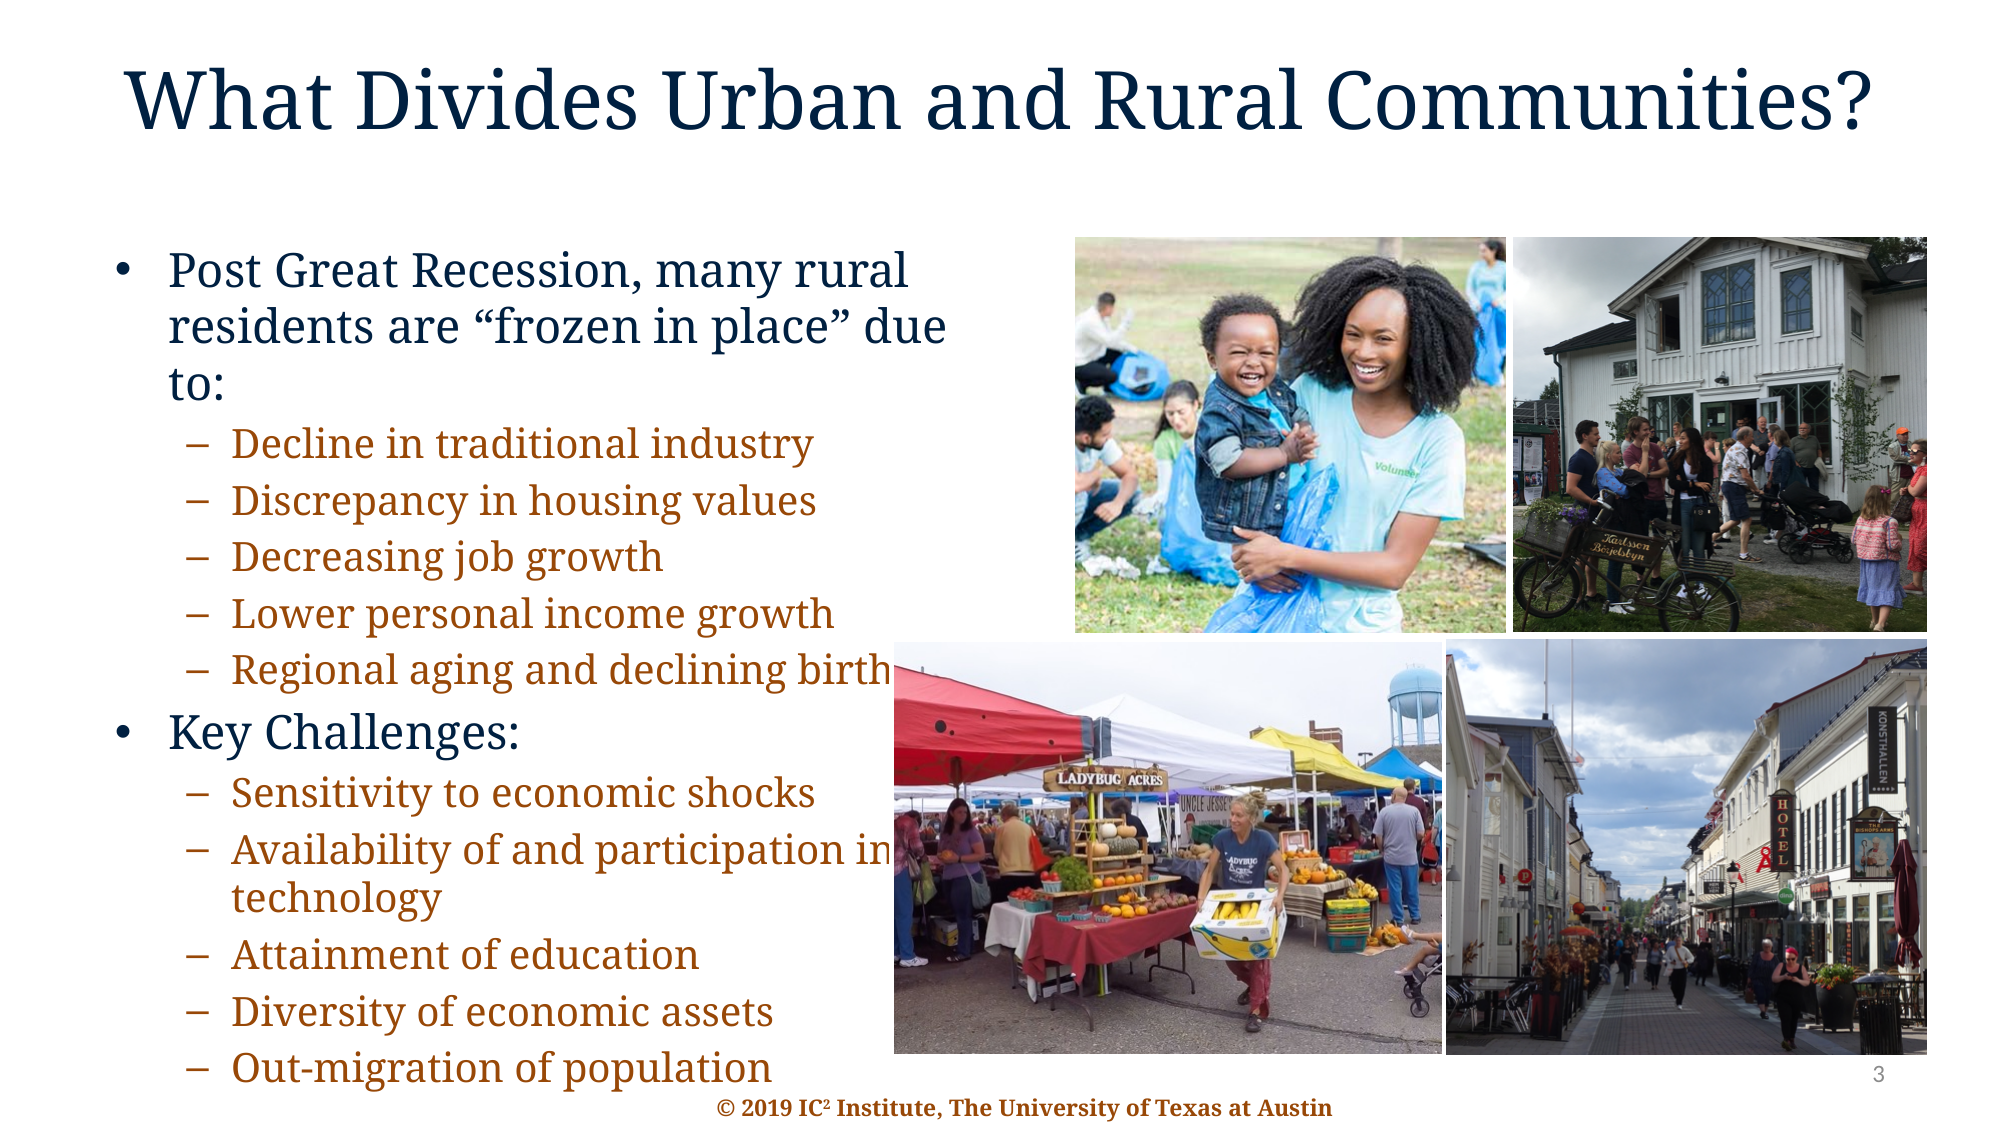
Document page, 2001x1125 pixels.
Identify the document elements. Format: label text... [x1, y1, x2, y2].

picture [1512, 237, 1928, 633]
list Post Great Recession, many rural residents are “frozen in place” due to: Decline in traditional industry Discrepancy in housing values Decreasing job growth Lower personal income growth Regional aging and declining birth rates Key Challenges: Sensitivity to economic shocks Availability of and participation in technology Attainment of education Diversity of economic assets Out-migration of population [99, 232, 1033, 1103]
slide_number 3 [1433, 1064, 1900, 1103]
picture [1074, 237, 1506, 633]
title What Divides Urban and Rural Communities? [99, 3, 1900, 191]
picture [893, 638, 1928, 1056]
